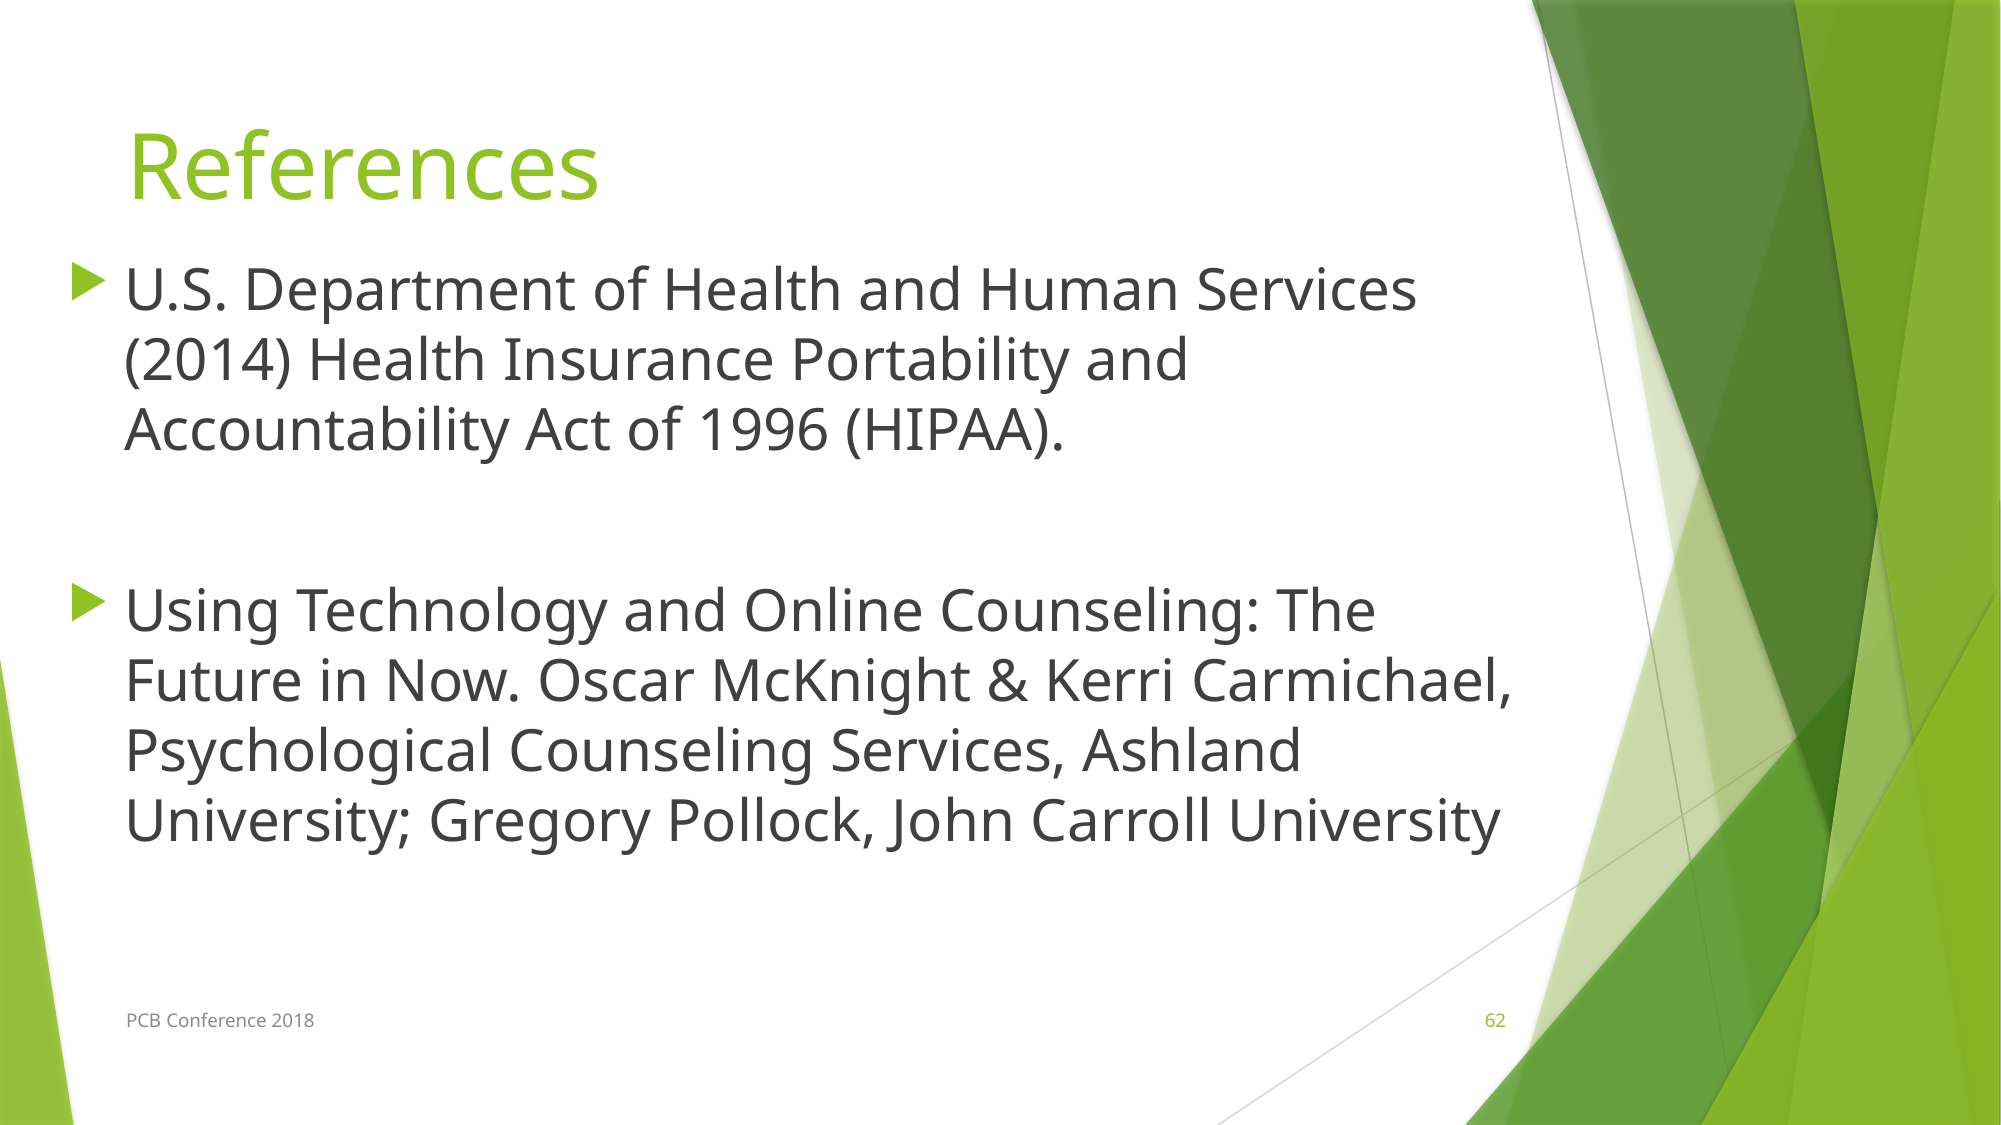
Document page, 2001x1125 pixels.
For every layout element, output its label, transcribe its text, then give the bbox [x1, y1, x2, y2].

slide_number 62 [1409, 991, 1522, 1051]
footer PCB Conference 2018 [111, 991, 1145, 1051]
list U.S. Department of Health and Human Services (2014) Health Insurance Portability and Accountability Act of 1996 (HIPAA). Using Technology and Online Counseling: The Future in Now. Oscar McKnight & Kerri Carmichael, Psychological Counseling Services, Ashland University; Gregory Pollock, John Carroll University [52, 244, 1587, 991]
title References [111, 99, 1522, 244]
